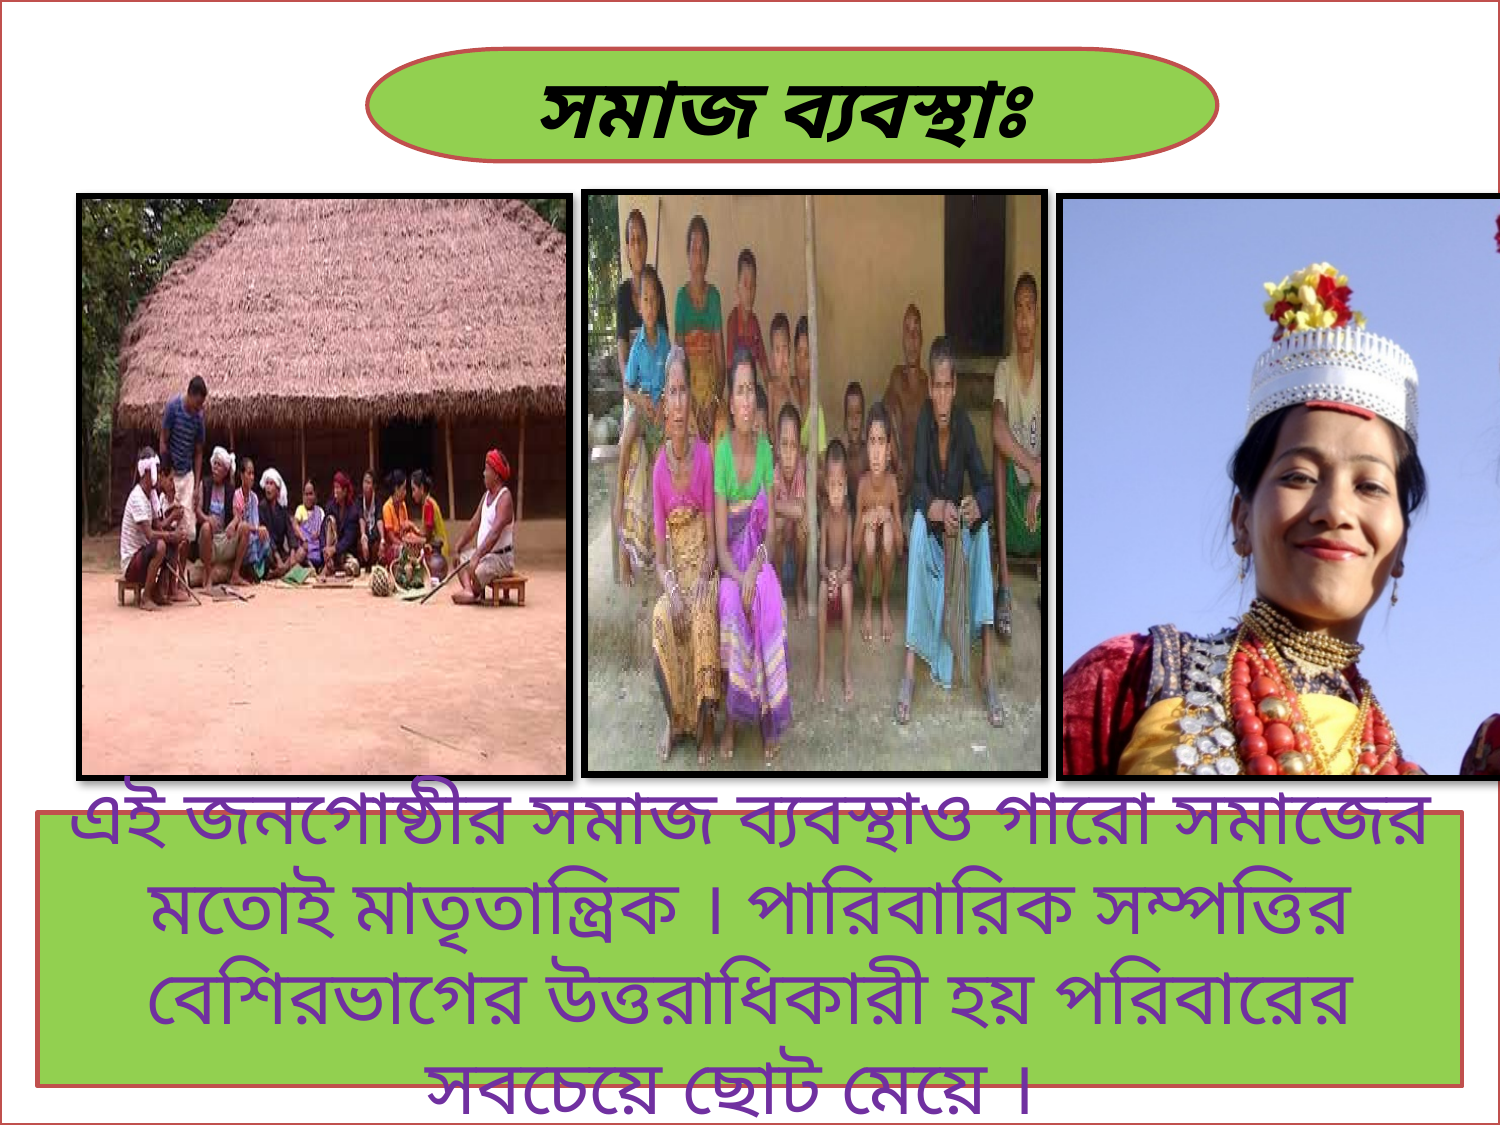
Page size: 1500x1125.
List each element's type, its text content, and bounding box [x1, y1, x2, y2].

text_box [0, 0, 1500, 1125]
text_box এই জনগোষ্ঠীর সমাজ ব্যবস্থাও গারো সমাজের মতোই মাতৃতান্ত্রিক । পারিবারিক সম্পত্তির বেশিরভাগের উত্তরাধিকারী হয় পরিবারের সবচেয়ে ছোট মেয়ে । [35, 810, 1464, 1088]
picture [587, 194, 1042, 772]
picture [81, 198, 567, 776]
picture [1062, 198, 1500, 776]
text_box সমাজ ব্যবস্থাঃ [365, 46, 1220, 164]
